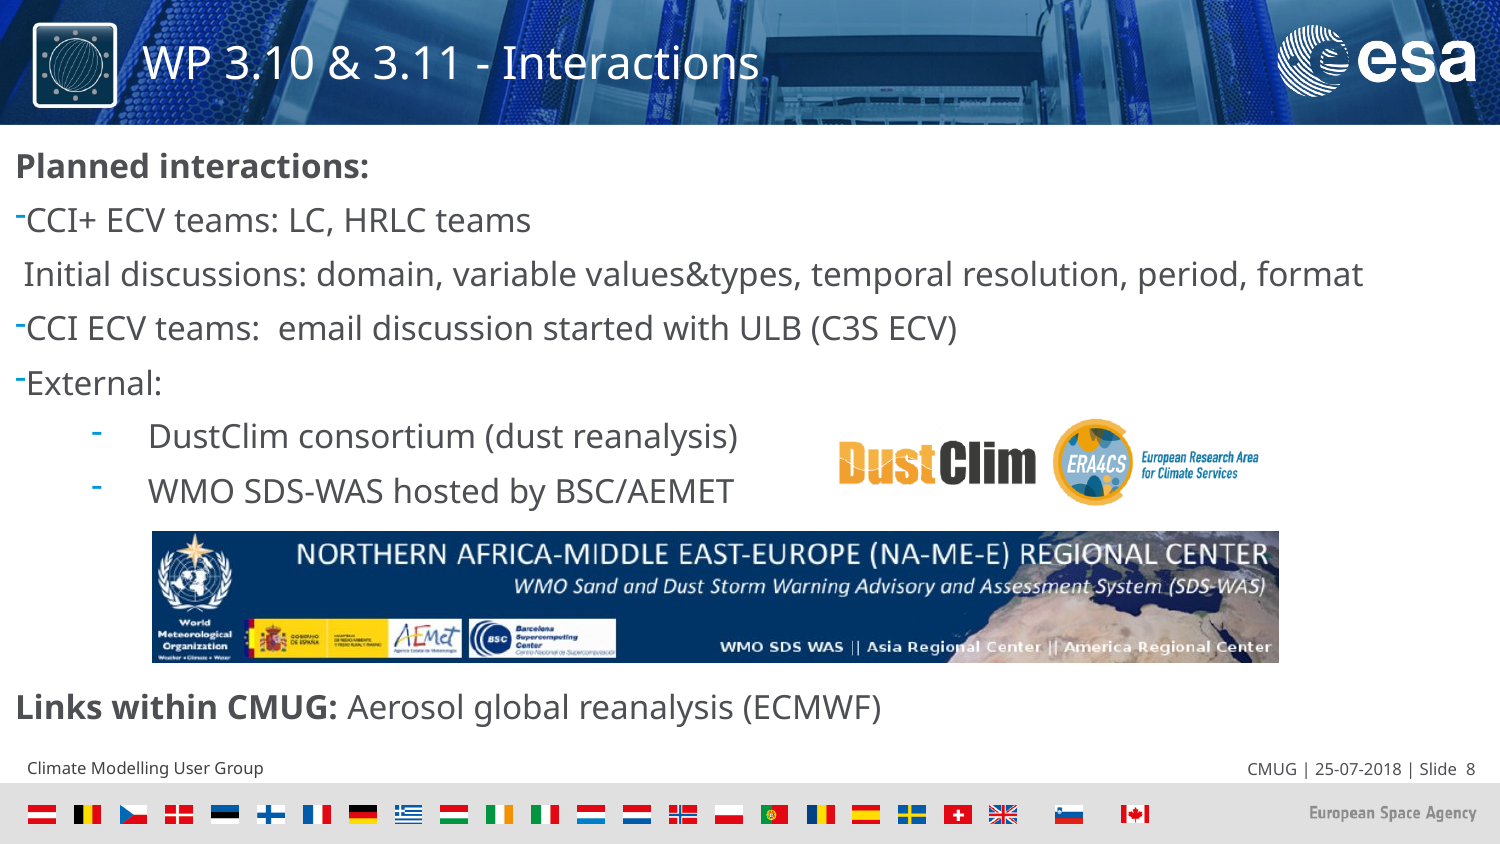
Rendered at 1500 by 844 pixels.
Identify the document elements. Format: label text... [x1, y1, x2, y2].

picture [152, 531, 1279, 663]
picture [0, 0, 1500, 127]
list Planned interactions: CCI+ ECV teams: LC, HRLC teams Initial discussions: domain, variable values&types, temporal resolution, period, format CCI ECV teams: email discussion started with ULB (C3S ECV) External: DustClim consortium (dust reanalysis) WMO SDS-WAS hosted by BSC/AEMET Links within CMUG: Aerosol global reanalysis (ECMWF) [0, 129, 1500, 758]
title WP 3.10 & 3.11 - Interactions [127, 26, 1269, 97]
picture [0, 783, 1500, 844]
picture [818, 398, 1269, 523]
